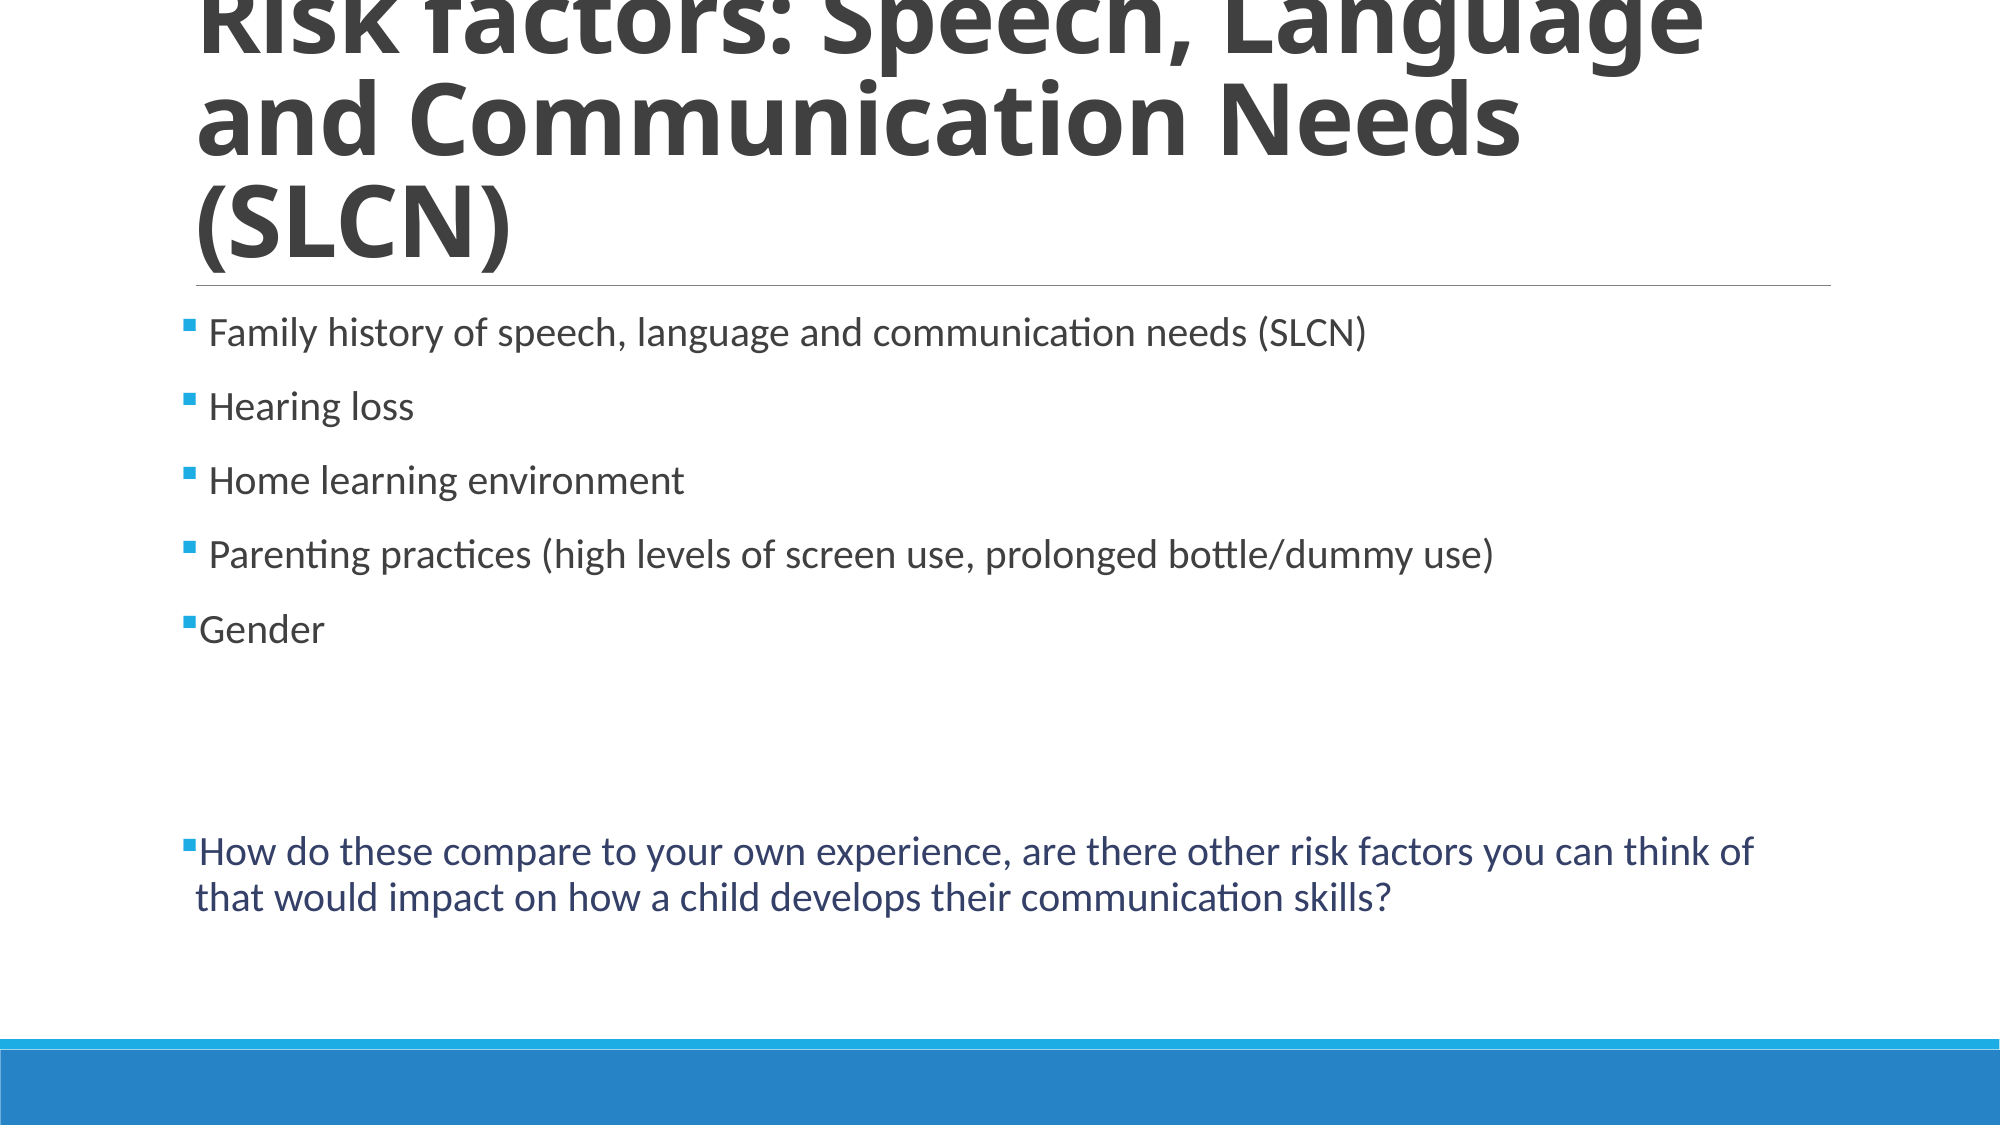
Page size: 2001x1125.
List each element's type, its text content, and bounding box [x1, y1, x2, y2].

title Risk factors: Speech, Language and Communication Needs (SLCN) [180, 47, 1830, 285]
list Family history of speech, language and communication needs (SLCN) Hearing loss Home learning environment Parenting practices (high levels of screen use, prolonged bottle/dummy use) Gender How do these compare to your own experience, are there other risk factors you can think of that would impact on how a child develops their communication skills? [180, 302, 1790, 975]
